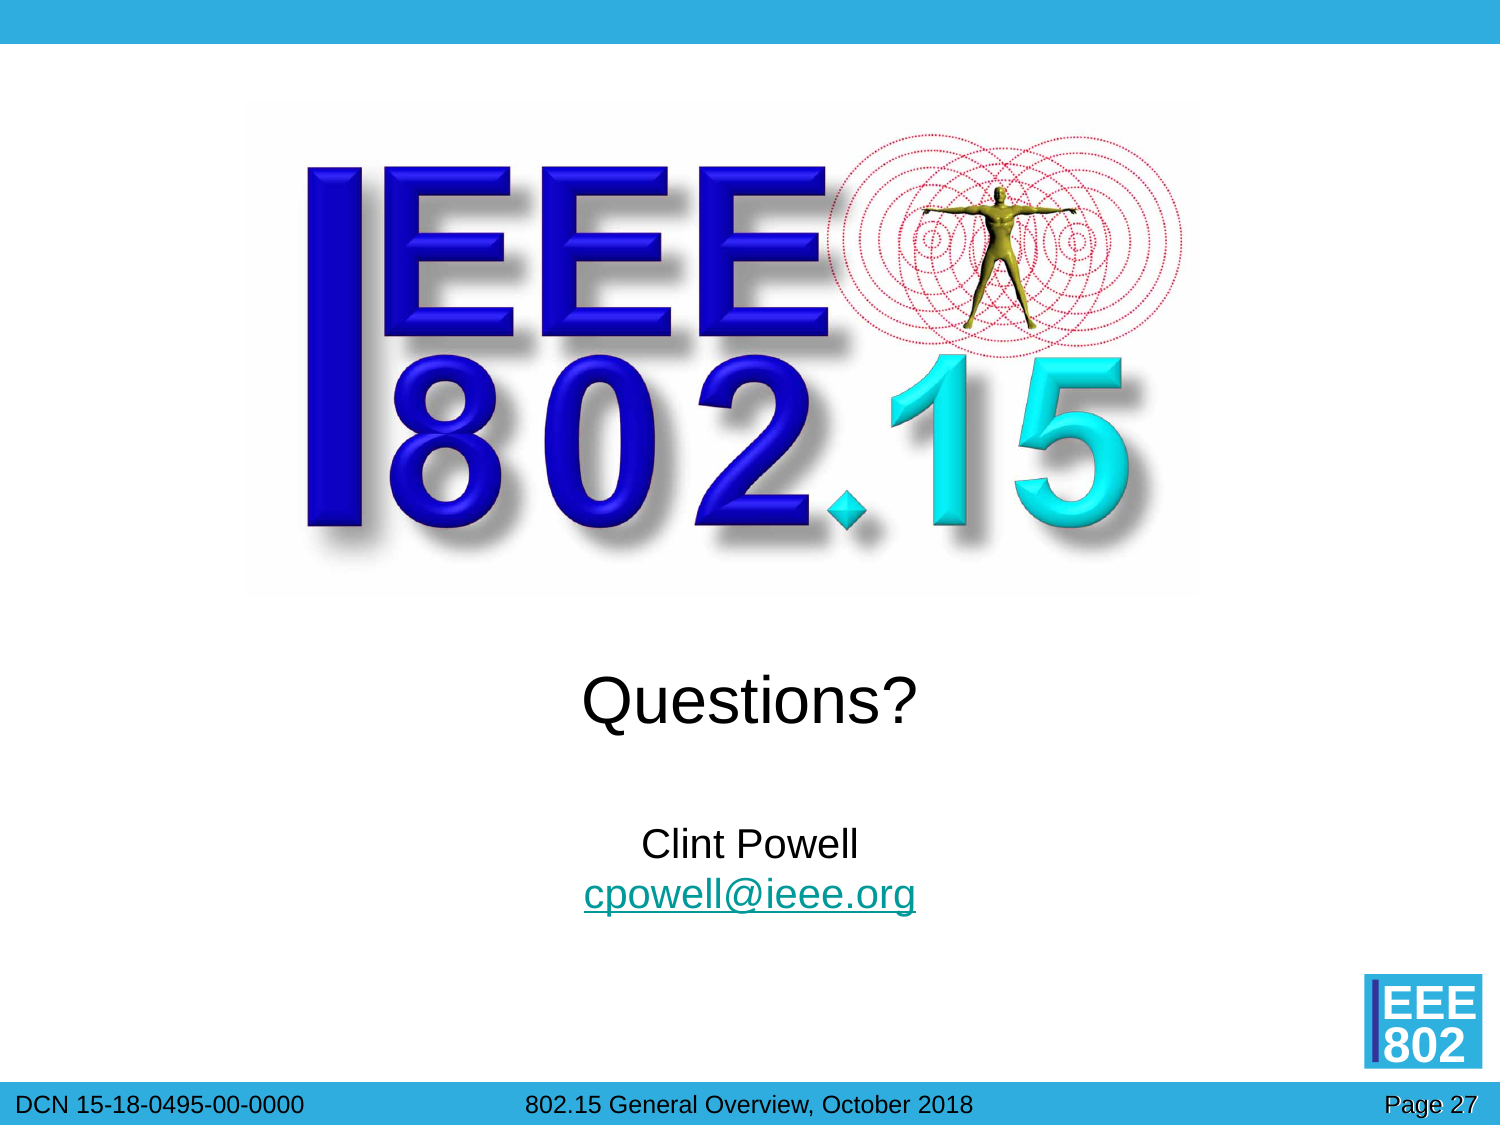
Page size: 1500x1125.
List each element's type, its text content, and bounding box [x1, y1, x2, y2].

title Questions? Clint Powell cpowell@ieee.org [112, 621, 1388, 953]
picture [244, 101, 1200, 597]
